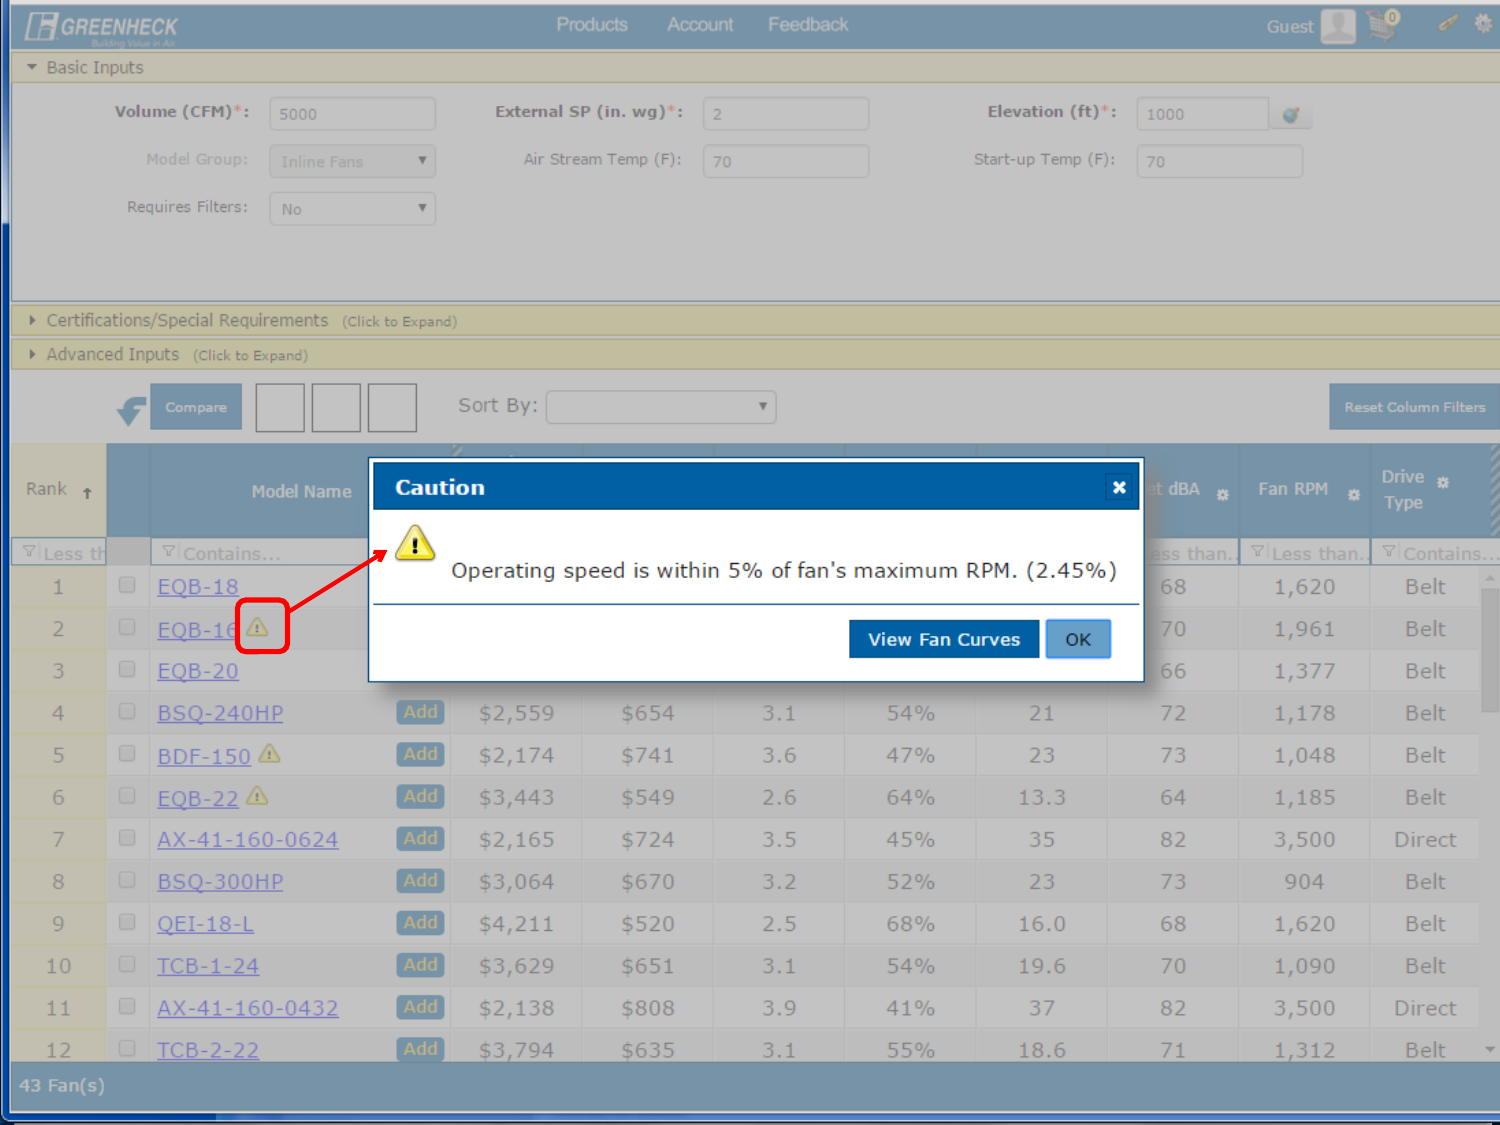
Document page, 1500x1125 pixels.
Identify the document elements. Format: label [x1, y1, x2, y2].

picture [0, 0, 1500, 1125]
text_box [287, 549, 388, 613]
